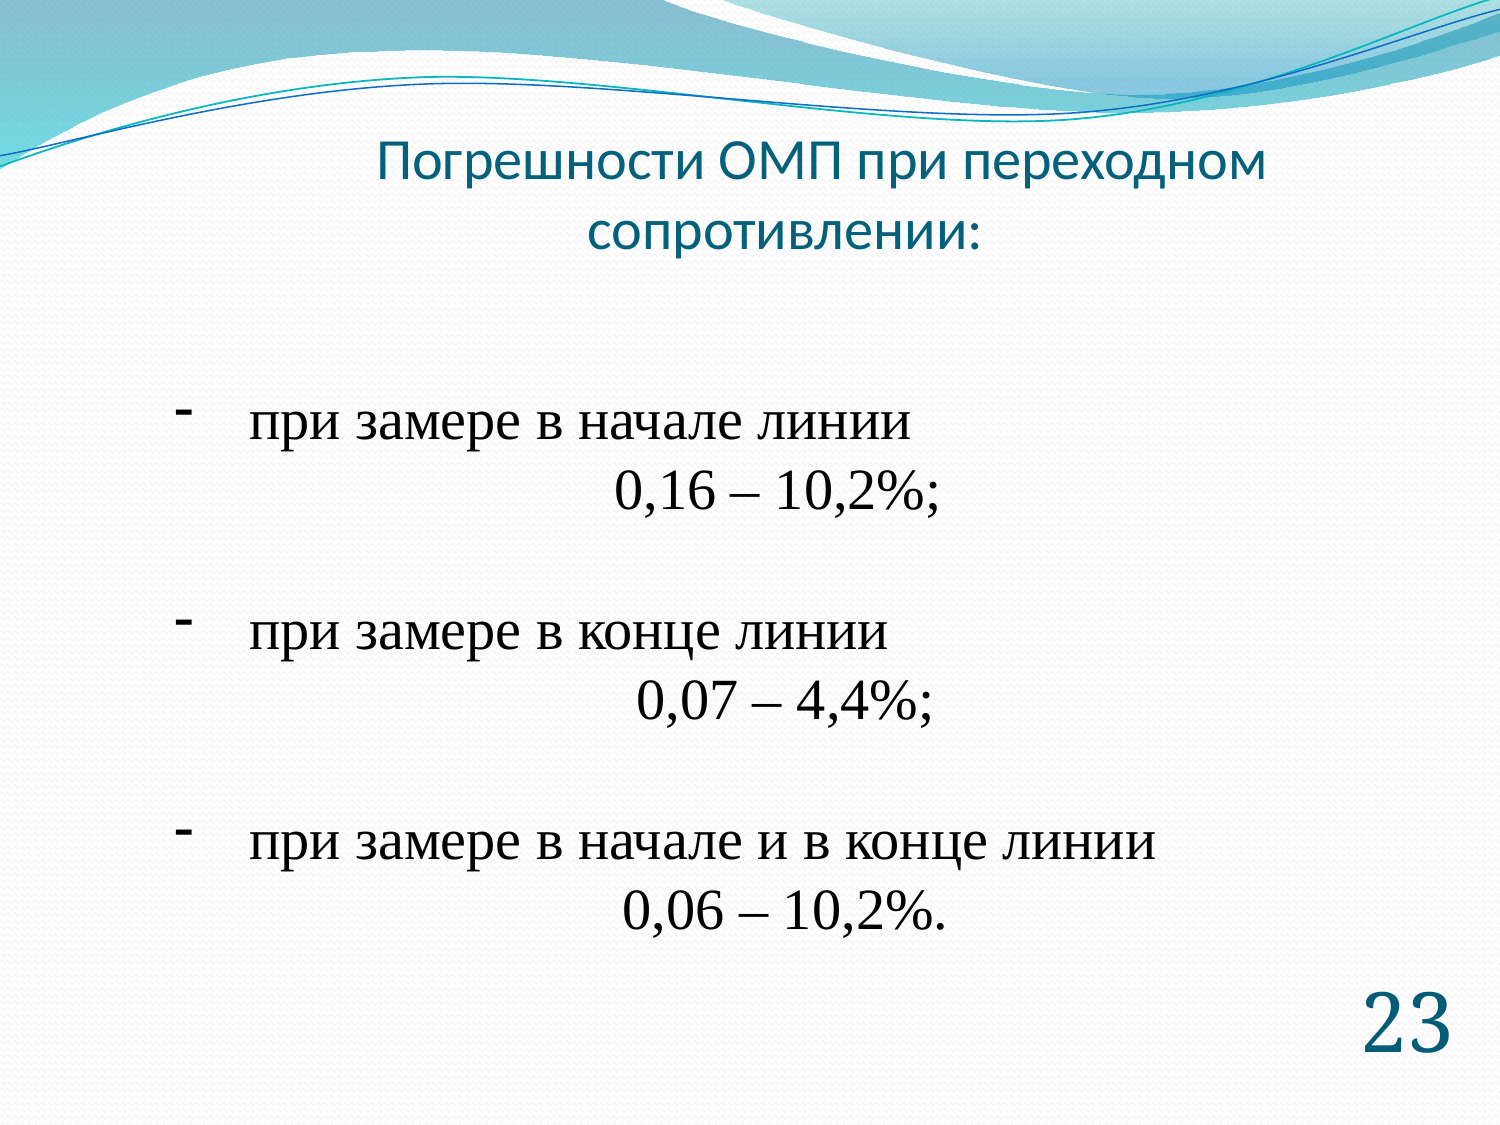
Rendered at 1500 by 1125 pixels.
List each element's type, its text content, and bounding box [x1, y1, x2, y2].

text_box Погрешности ОМП при переходном сопротивлении: при замере в начале линии 0,16 – 10,2%; при замере в конце линии 0,07 – 4,4%; при замере в начале и в конце линии 0,06 – 10,2%. [159, 113, 1412, 949]
slide_number 23 [1328, 1023, 1454, 1084]
